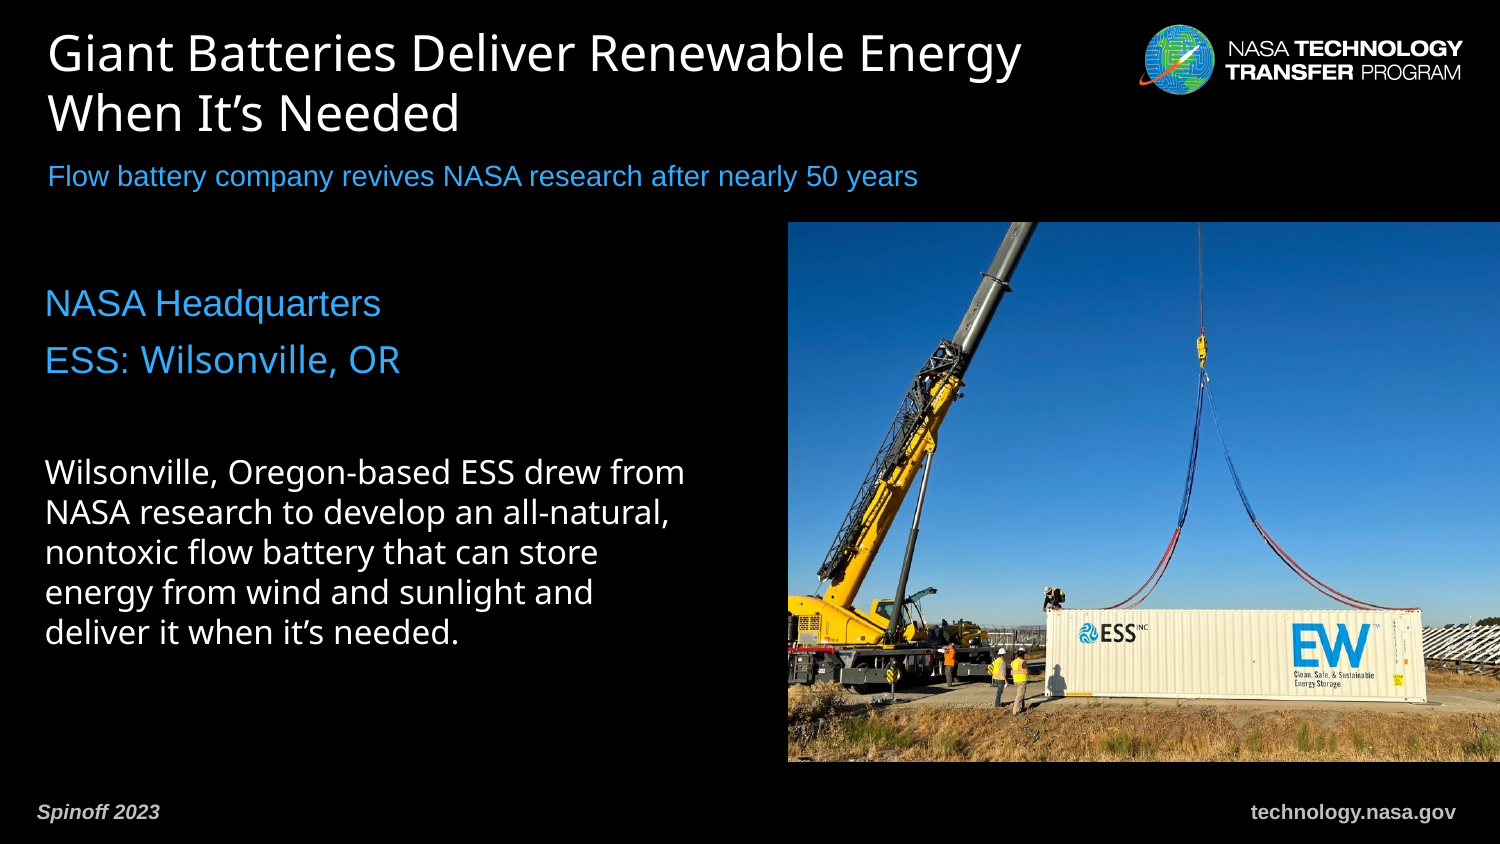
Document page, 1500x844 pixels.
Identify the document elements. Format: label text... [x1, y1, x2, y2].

list NASA Headquarters ESS: Wilsonville, OR Wilsonville, Oregon-based ESS drew from NASA research to develop an all-natural, nontoxic flow battery that can store energy from wind and sunlight and deliver it when it’s needed. [29, 271, 712, 844]
picture [1133, 24, 1463, 101]
picture [788, 222, 1500, 763]
title Giant Batteries Deliver Renewable Energy When It’s Needed [32, 13, 1143, 98]
text_box Flow battery company revives NASA research after nearly 50 years [32, 149, 962, 200]
